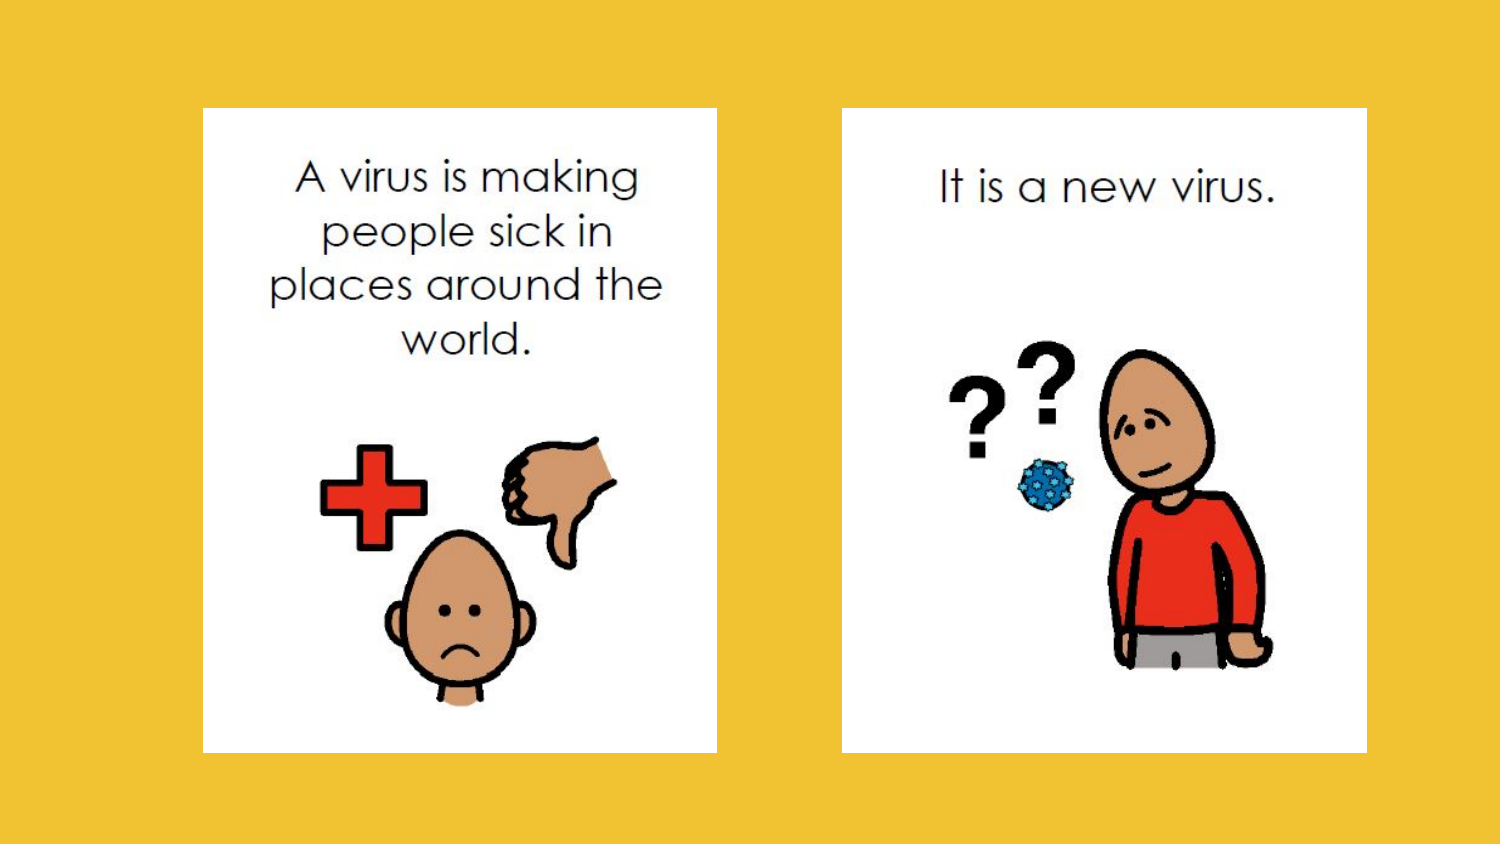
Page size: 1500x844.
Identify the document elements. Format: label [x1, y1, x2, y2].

picture [842, 108, 1367, 753]
picture [203, 108, 717, 753]
